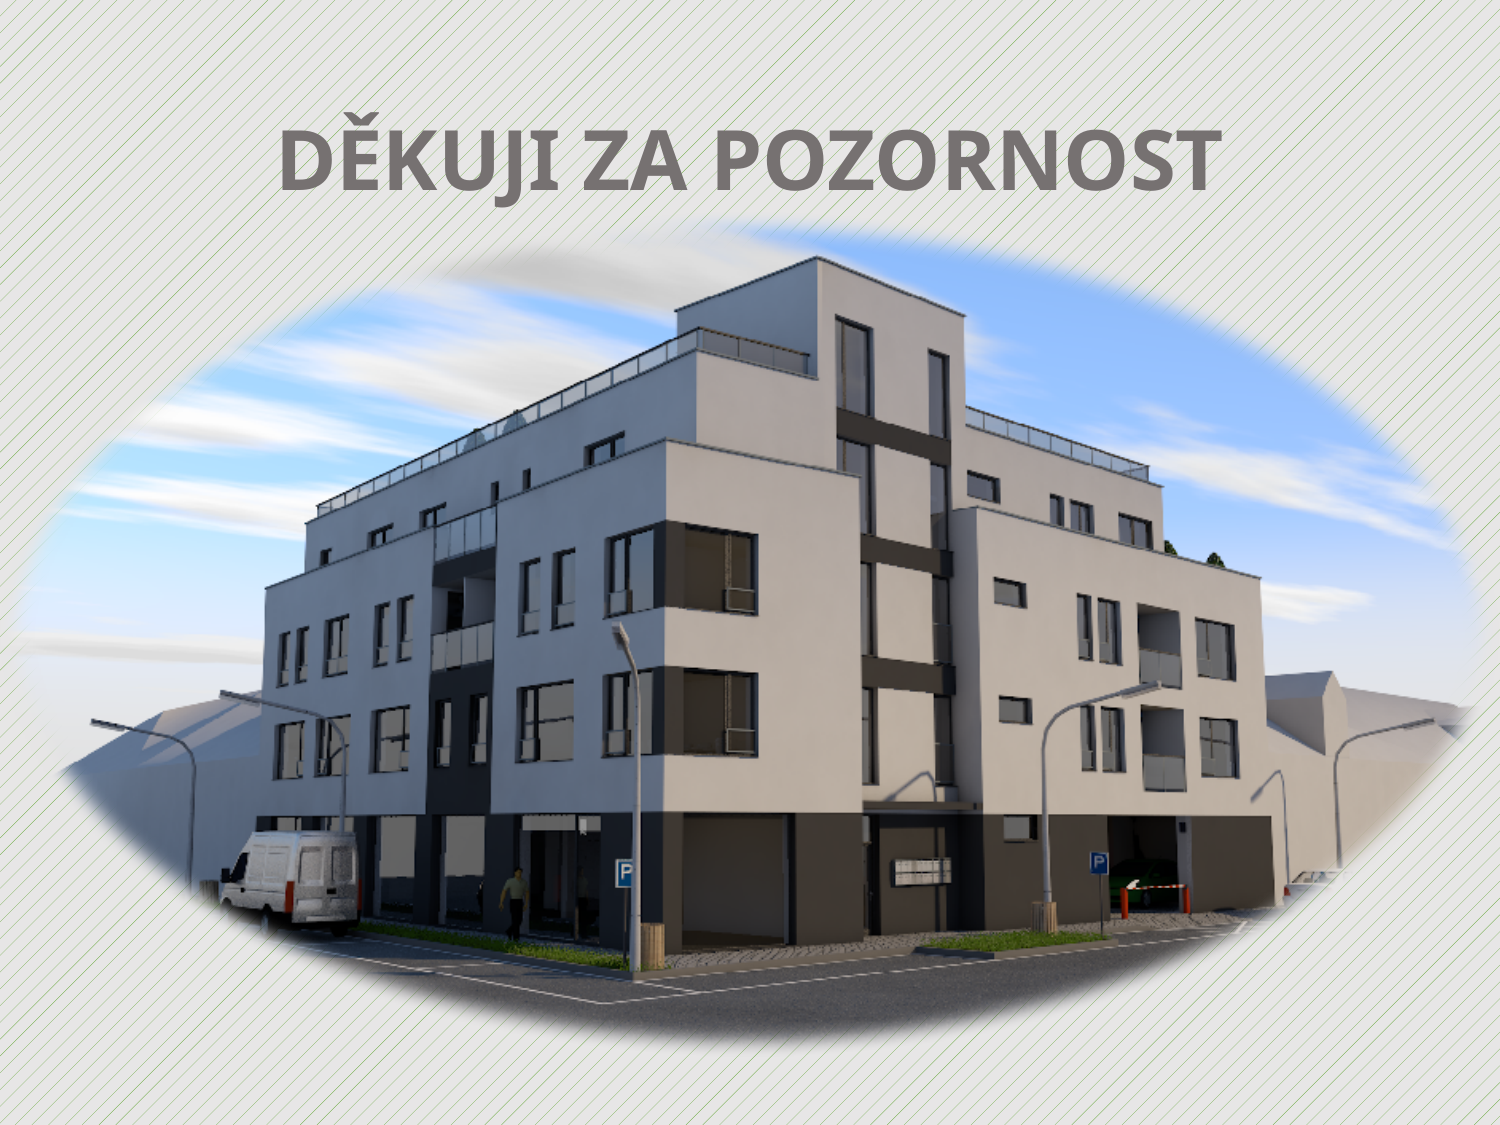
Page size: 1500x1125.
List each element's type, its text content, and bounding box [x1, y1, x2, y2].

text_box DĚKUJI ZA POZORNOST [0, 75, 1500, 212]
picture [0, 212, 1500, 1057]
